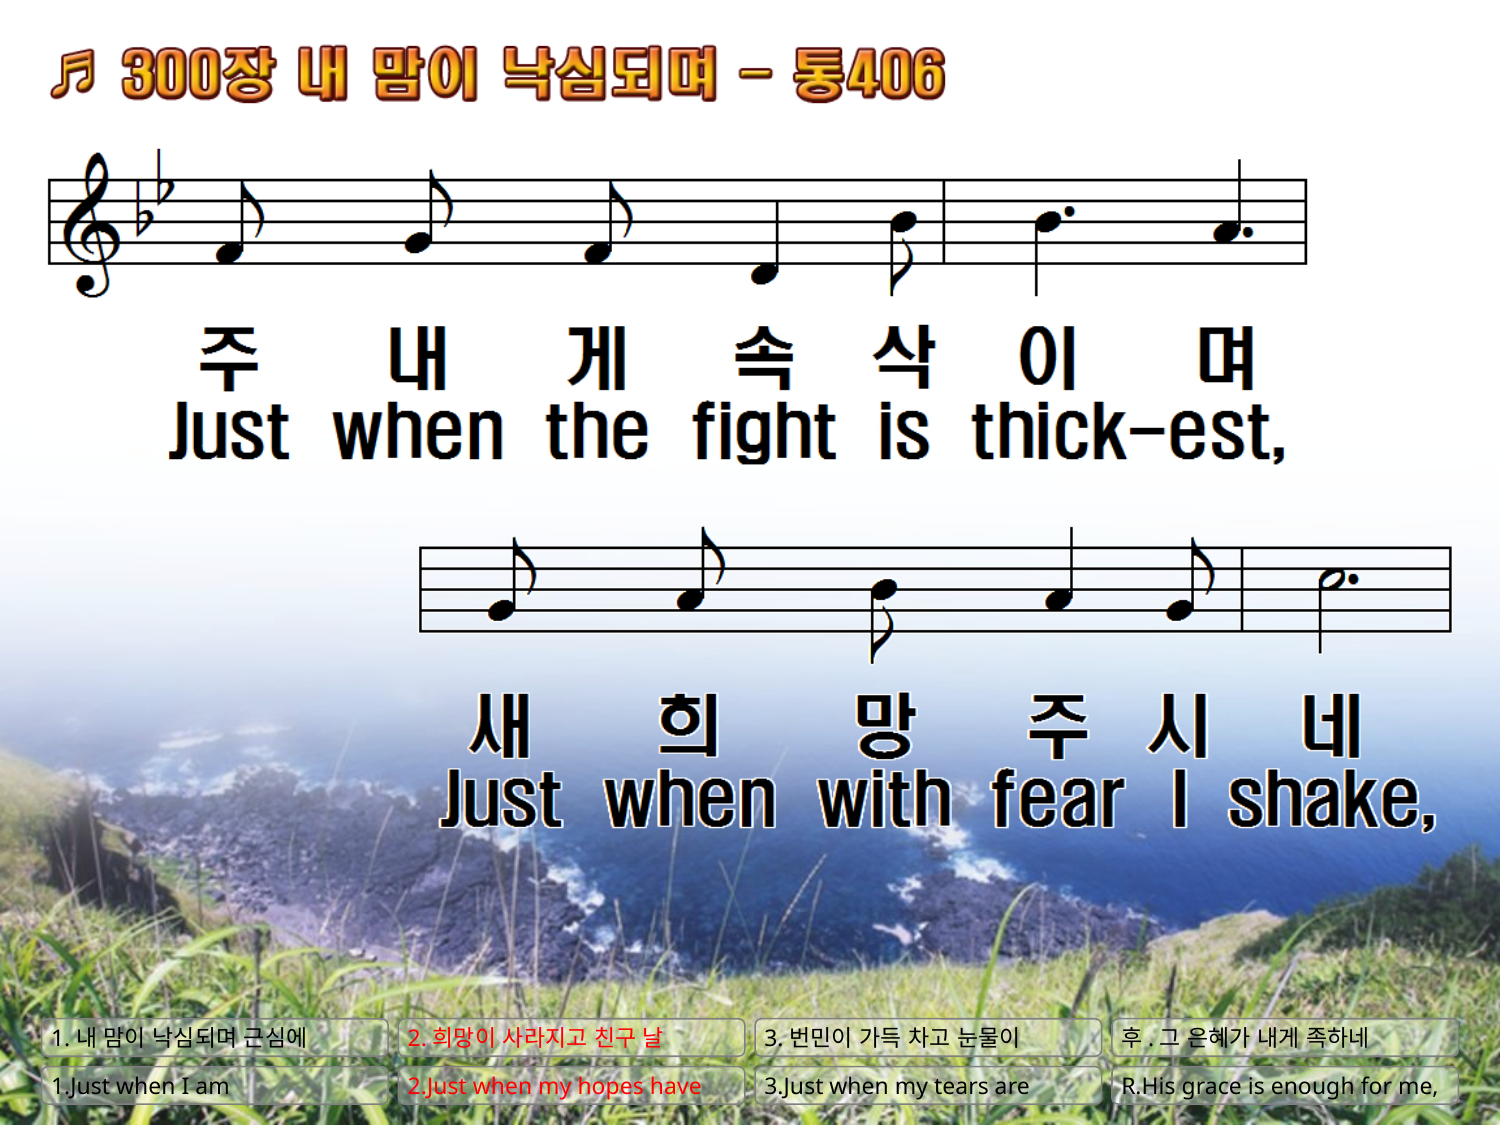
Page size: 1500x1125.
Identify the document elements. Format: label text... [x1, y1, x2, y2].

text_box 3.번민이 가득 차고 눈물이 [755, 1018, 1102, 1057]
text_box 후.그 은혜가 내게 족하네 [1111, 1018, 1459, 1057]
text_box 1.Just when I am [41, 1066, 389, 1105]
text_box 2.Just when my hopes have [398, 1066, 745, 1105]
text_box 1.내 맘이 낙심되며 근심에 [41, 1018, 389, 1057]
text_box 3.Just when my tears are [755, 1066, 1102, 1105]
picture [0, 0, 1500, 844]
text_box R.His grace is enough for me, [1111, 1066, 1459, 1105]
text_box 2.희망이 사라지고 친구 날 [398, 1018, 745, 1057]
